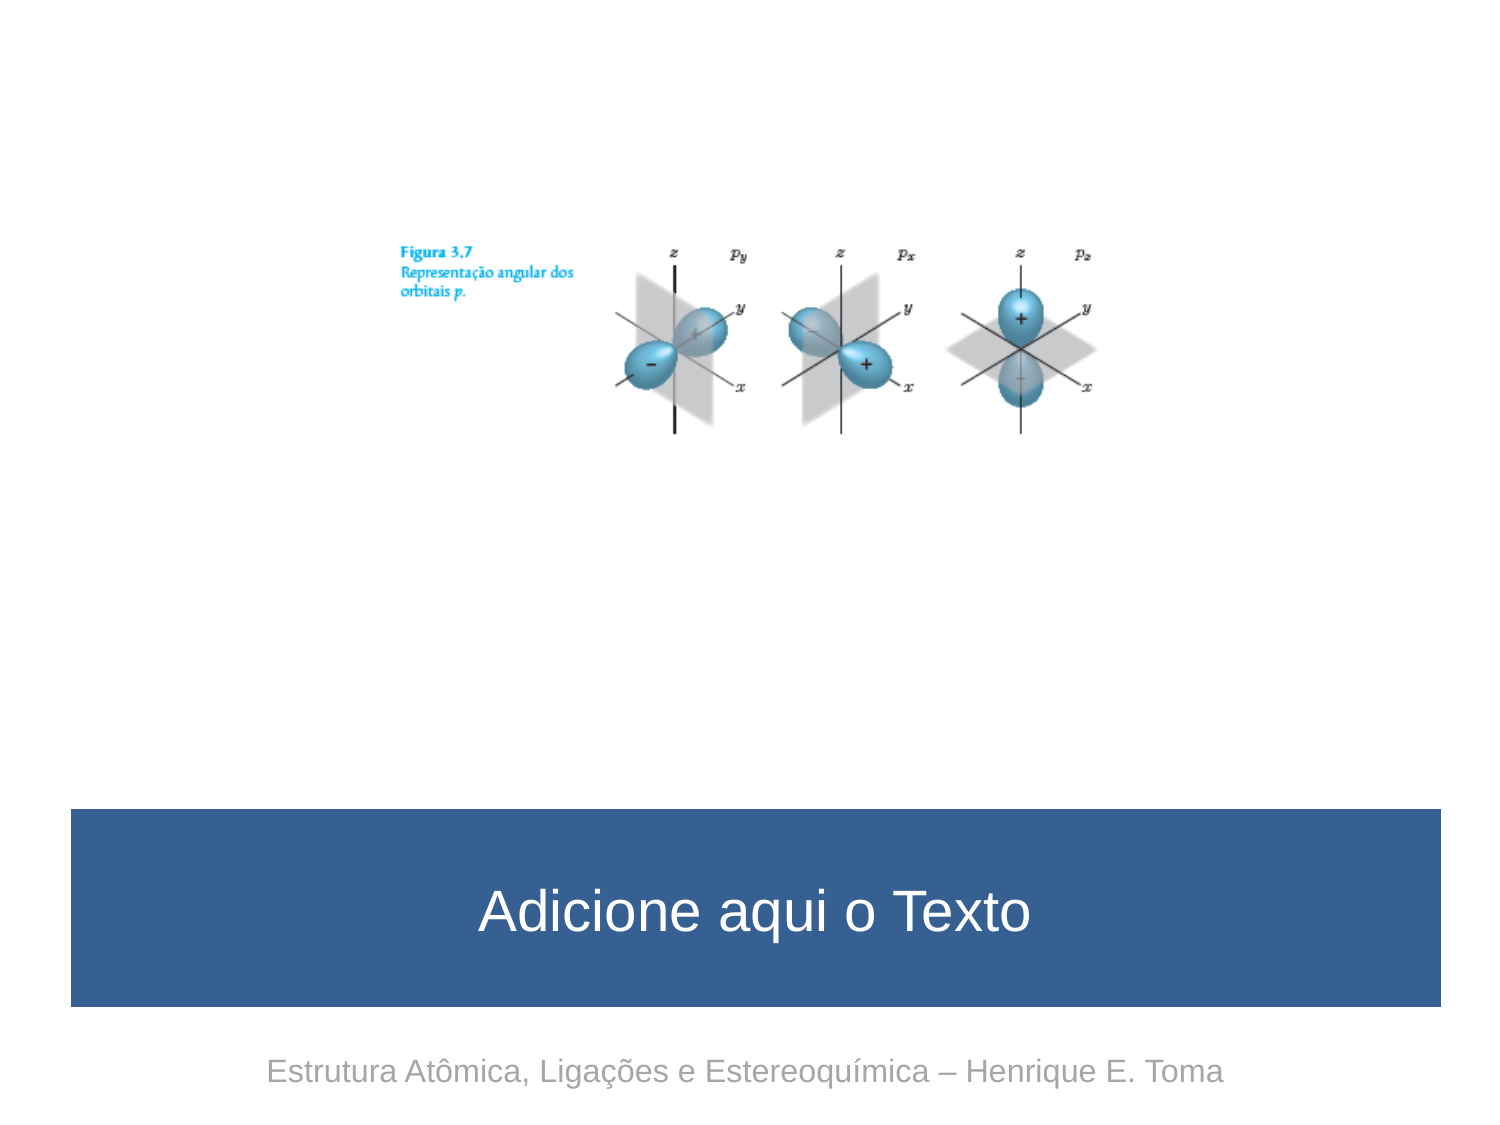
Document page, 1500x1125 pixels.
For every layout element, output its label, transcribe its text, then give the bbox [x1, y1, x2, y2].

footer Estrutura Atômica, Ligações e Estereoquímica – Henrique E. Toma [0, 1042, 1500, 1103]
text_box Adicione aqui o Texto [70, 808, 1442, 1008]
picture [377, 230, 1123, 451]
